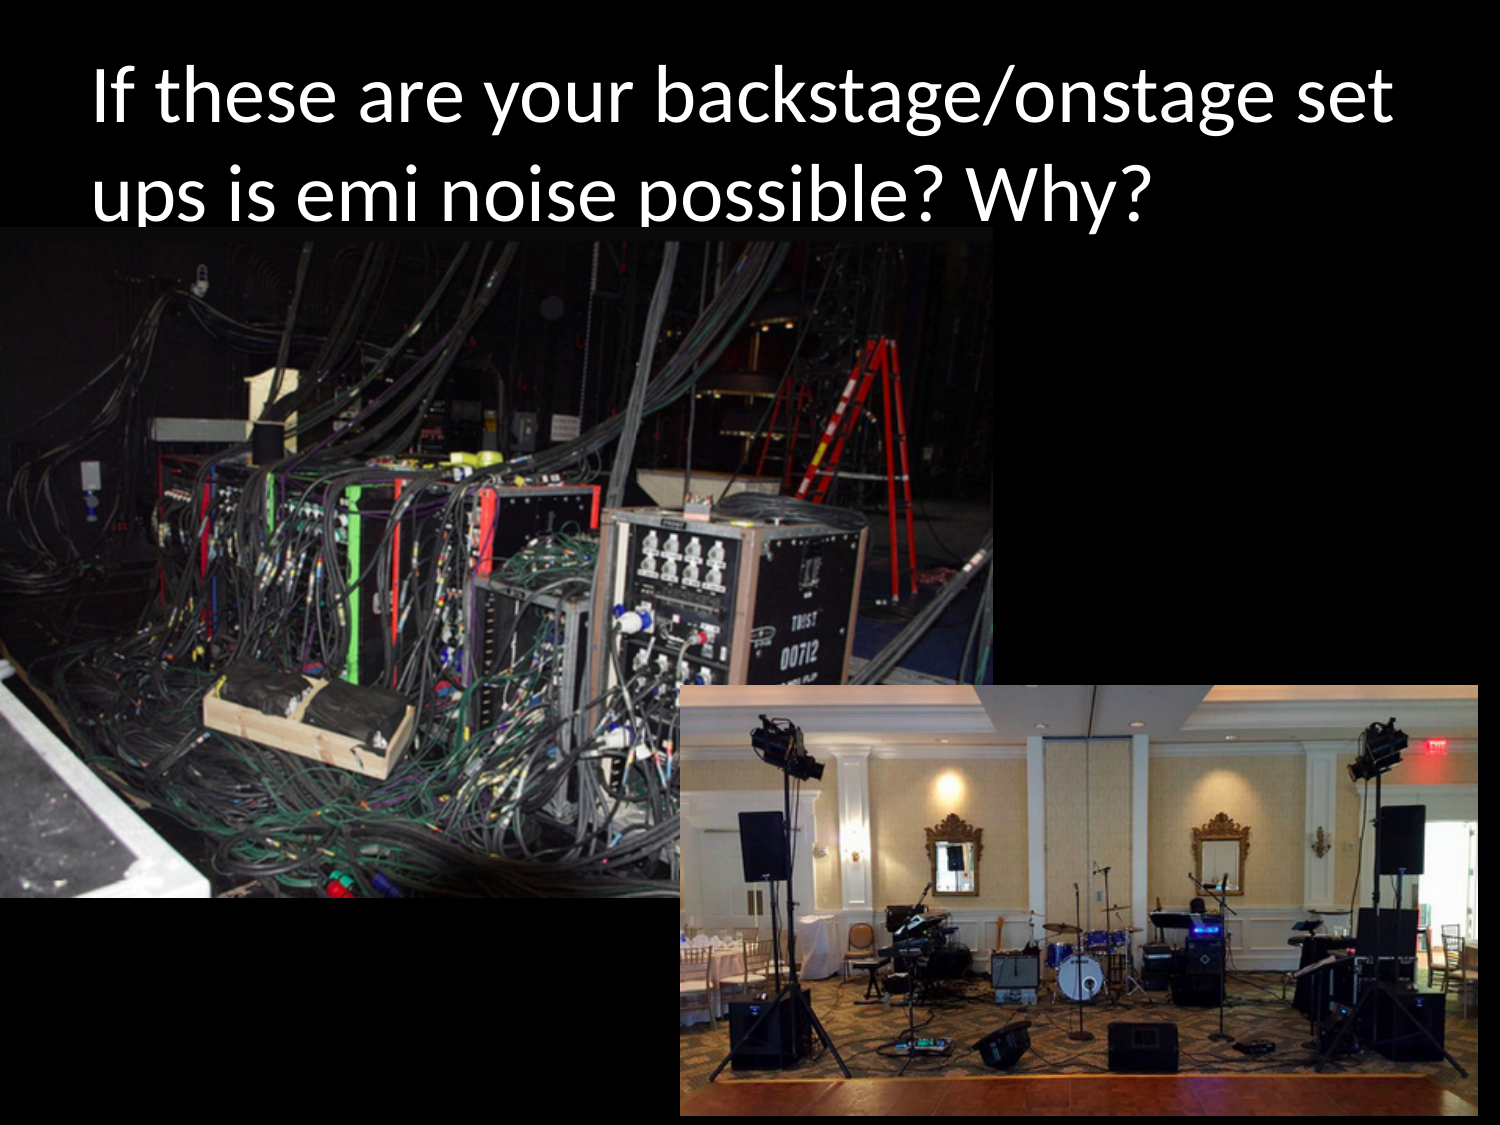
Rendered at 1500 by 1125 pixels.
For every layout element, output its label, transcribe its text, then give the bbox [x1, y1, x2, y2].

picture [0, 227, 1478, 1116]
title If these are your backstage/onstage set ups is emi noise possible? Why? [75, 45, 1425, 233]
